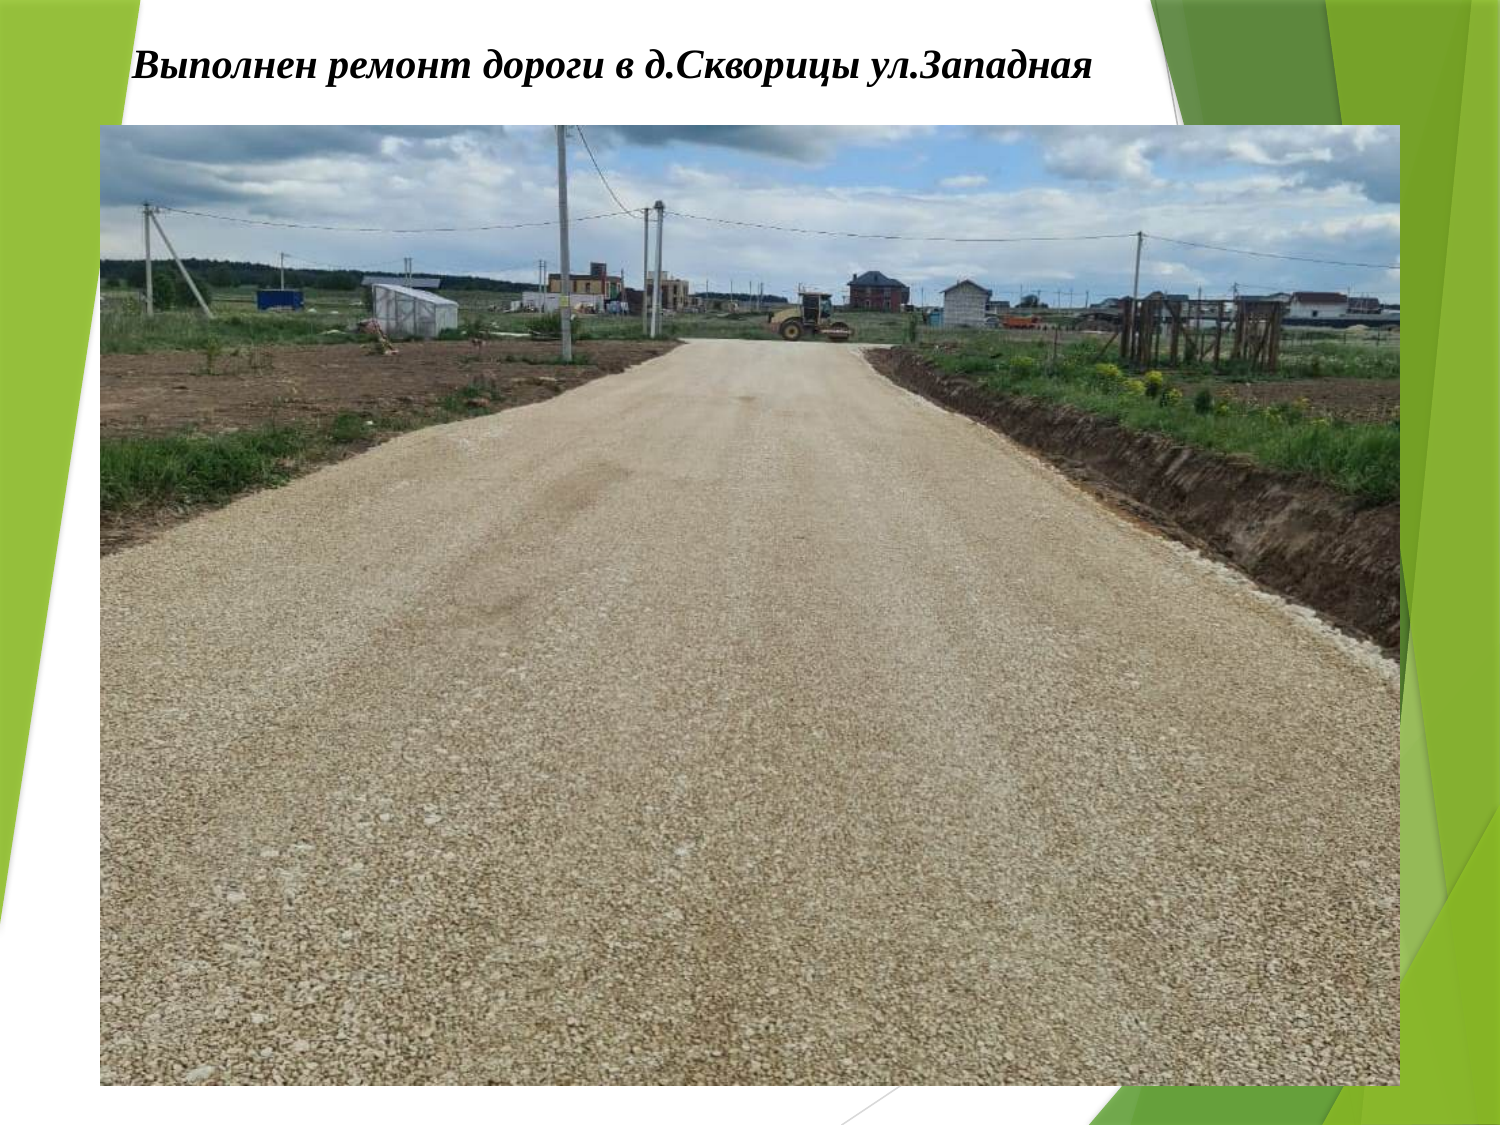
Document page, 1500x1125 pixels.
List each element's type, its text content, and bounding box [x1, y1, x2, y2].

picture [99, 124, 1401, 1086]
text_box Выполнен ремонт дороги в д.Скворицы ул.Западная [117, 29, 1120, 95]
